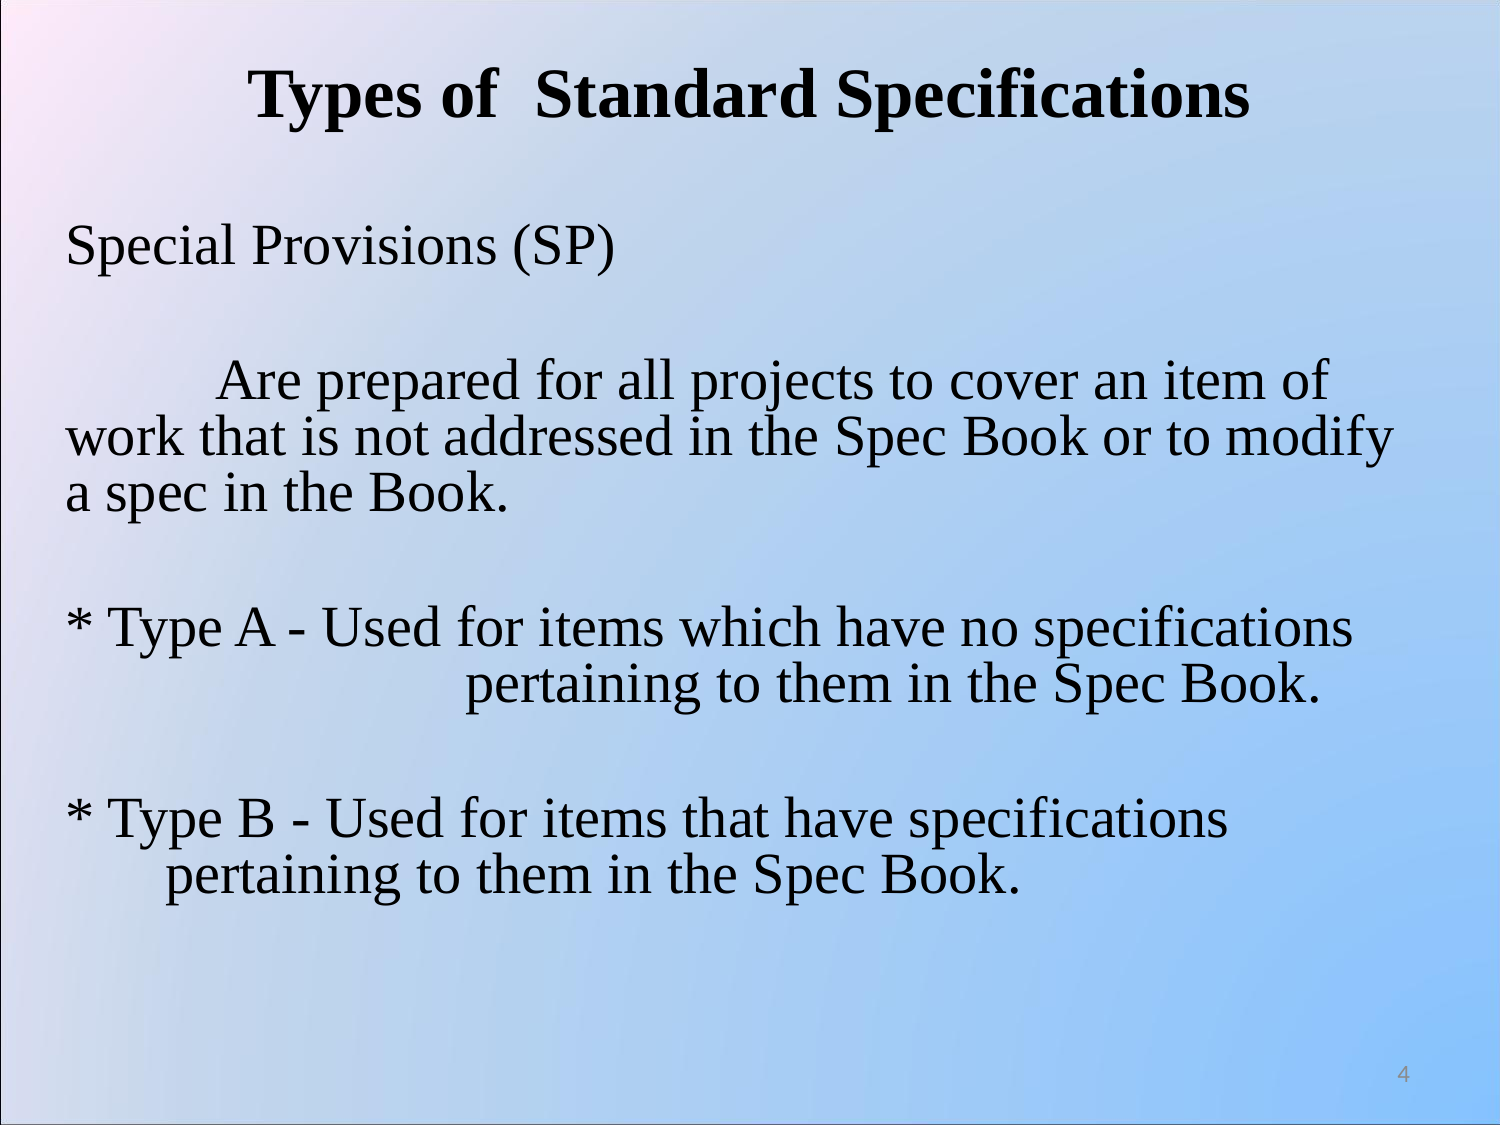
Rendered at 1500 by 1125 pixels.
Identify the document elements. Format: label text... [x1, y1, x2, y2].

text_box Types of Standard Specifications [200, 37, 1300, 225]
slide_number 4 [1074, 1042, 1425, 1103]
list Special Provisions (SP) Are prepared for all projects to cover an item of work that is not addressed in the Spec Book or to modify a spec in the Book. * Type A - Used for items which have no specifications pertaining to them in the Spec Book. * Type B - Used for items that have specifications pertaining to them in the Spec Book. [49, 212, 1451, 1063]
picture [0, 0, 1500, 1125]
